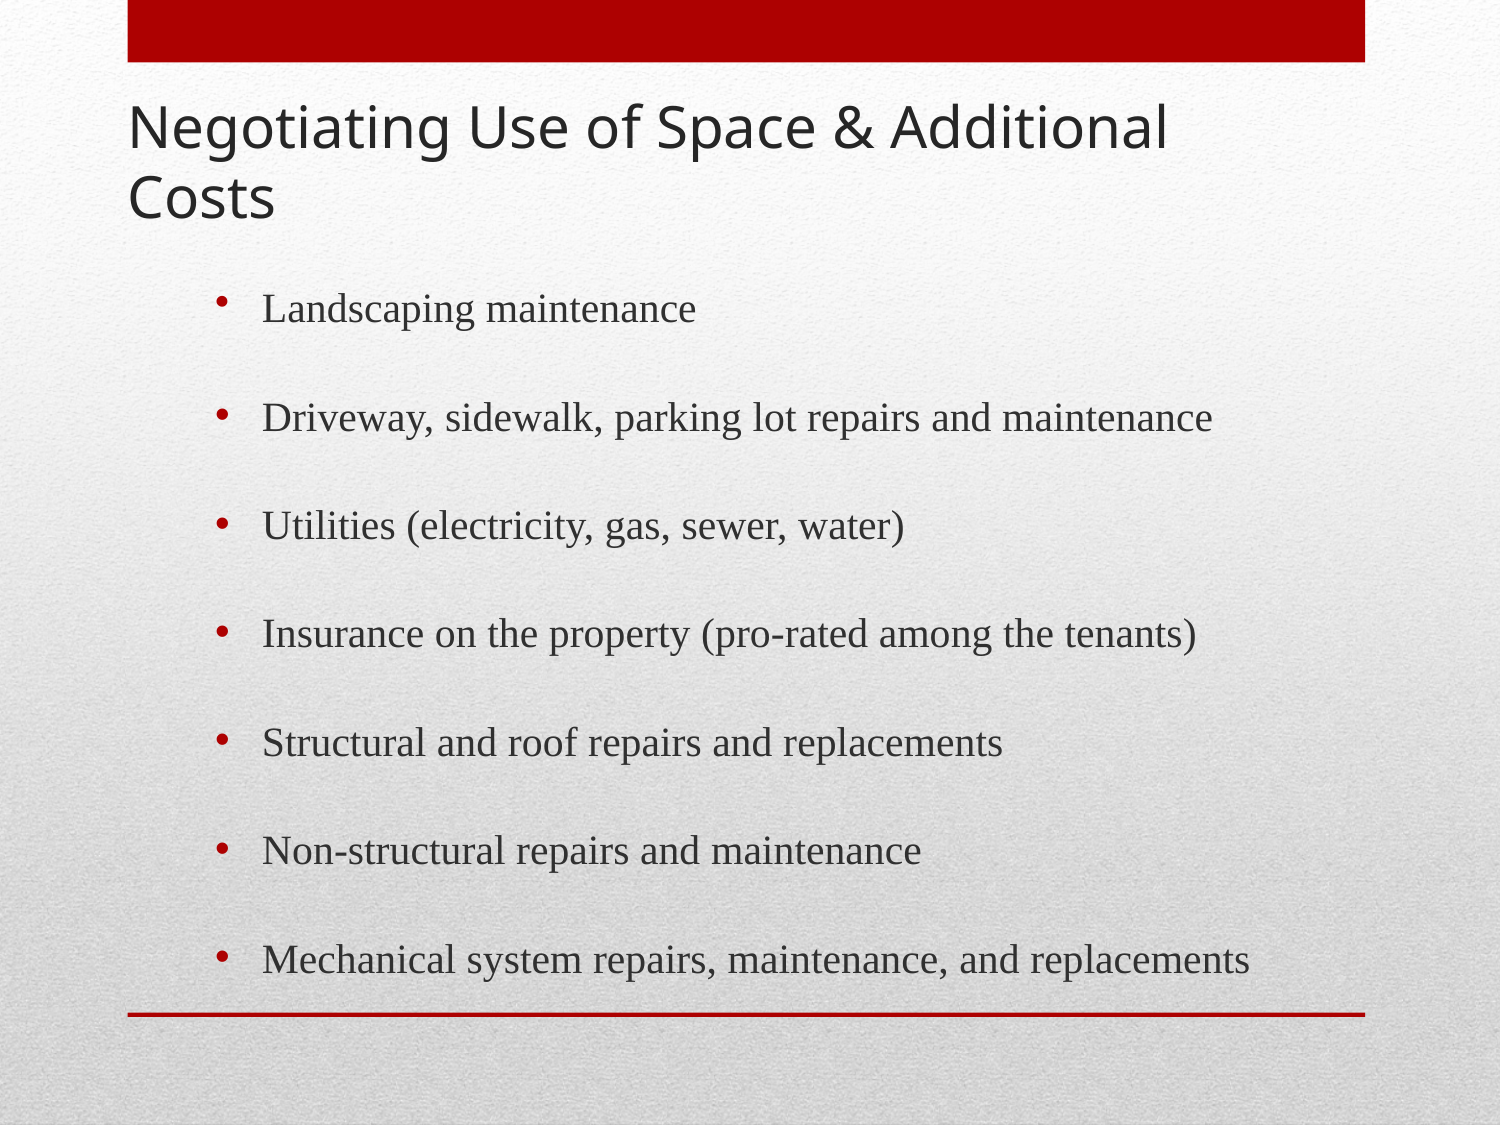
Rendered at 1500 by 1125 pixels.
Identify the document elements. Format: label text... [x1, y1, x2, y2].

title Negotiating Use of Space & Additional Costs [112, 0, 1226, 238]
list Landscaping maintenance Driveway, sidewalk, parking lot repairs and maintenance Utilities (electricity, gas, sewer, water) Insurance on the property (pro-rated among the tenants) Structural and roof repairs and replacements Non-structural repairs and maintenance Mechanical system repairs, maintenance, and replacements [124, 312, 1363, 951]
